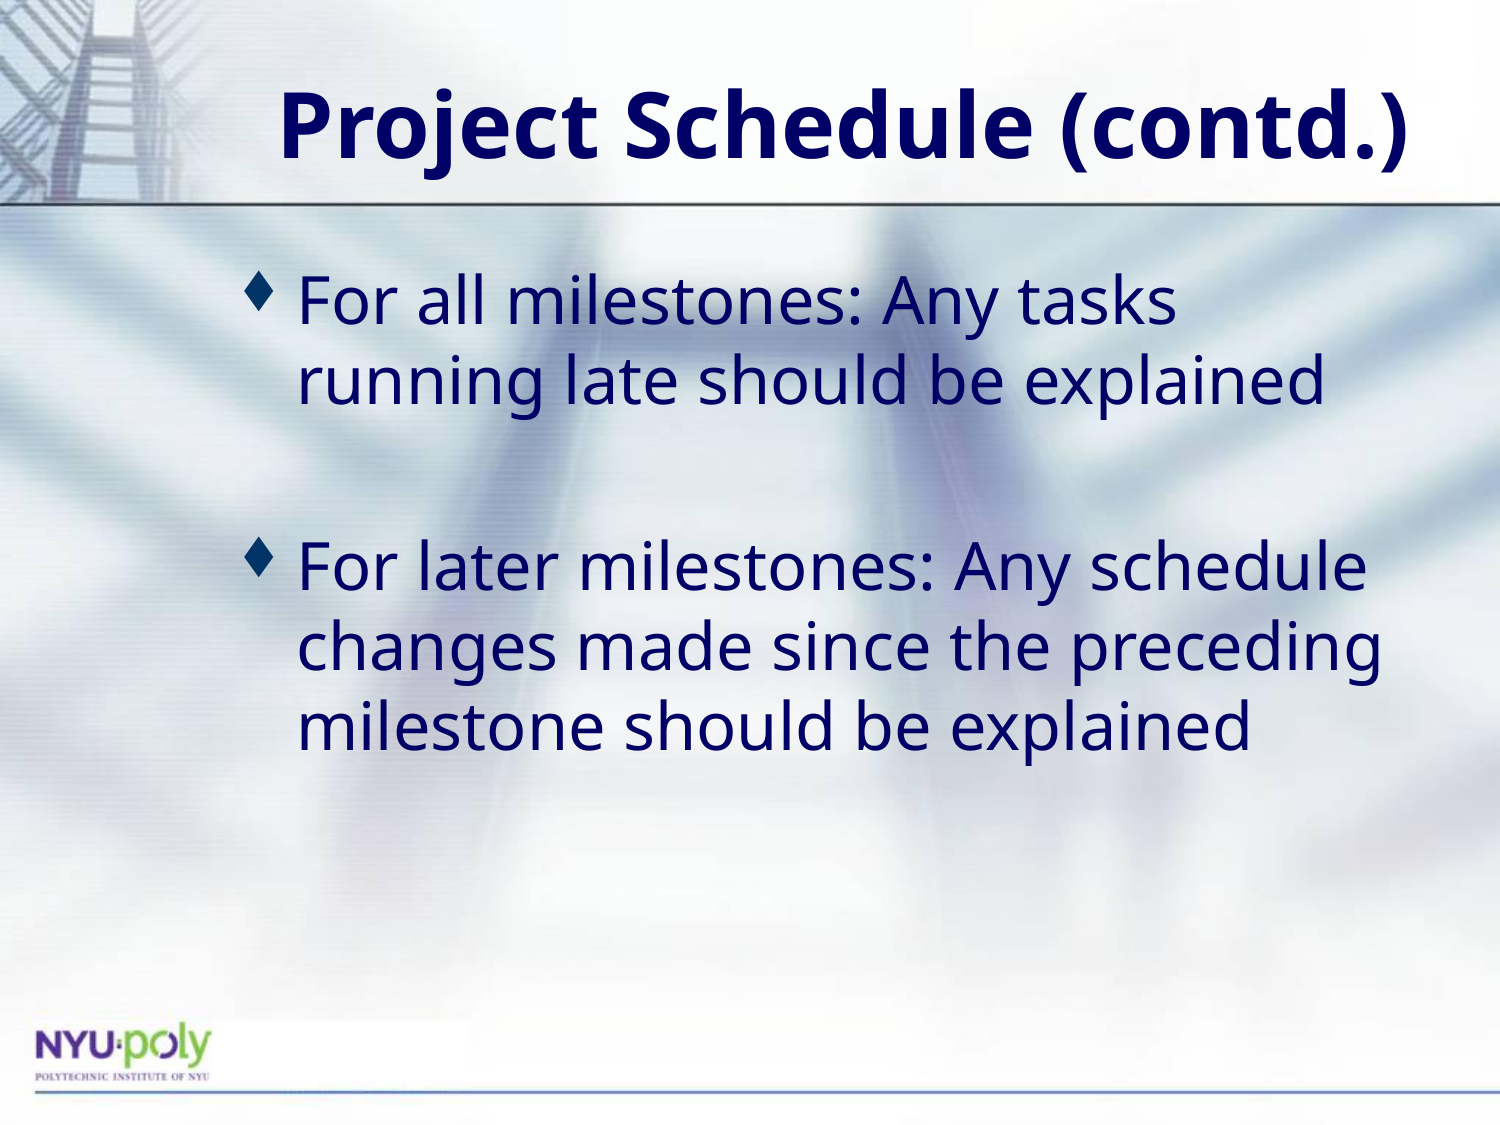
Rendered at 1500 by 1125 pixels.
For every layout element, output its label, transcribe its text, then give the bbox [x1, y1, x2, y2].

list For all milestones: Any tasks running late should be explained For later milestones: Any schedule changes made since the preceding milestone should be explained [224, 249, 1463, 1063]
title Project Schedule (contd.) [224, 49, 1463, 194]
picture [0, 0, 1500, 1125]
